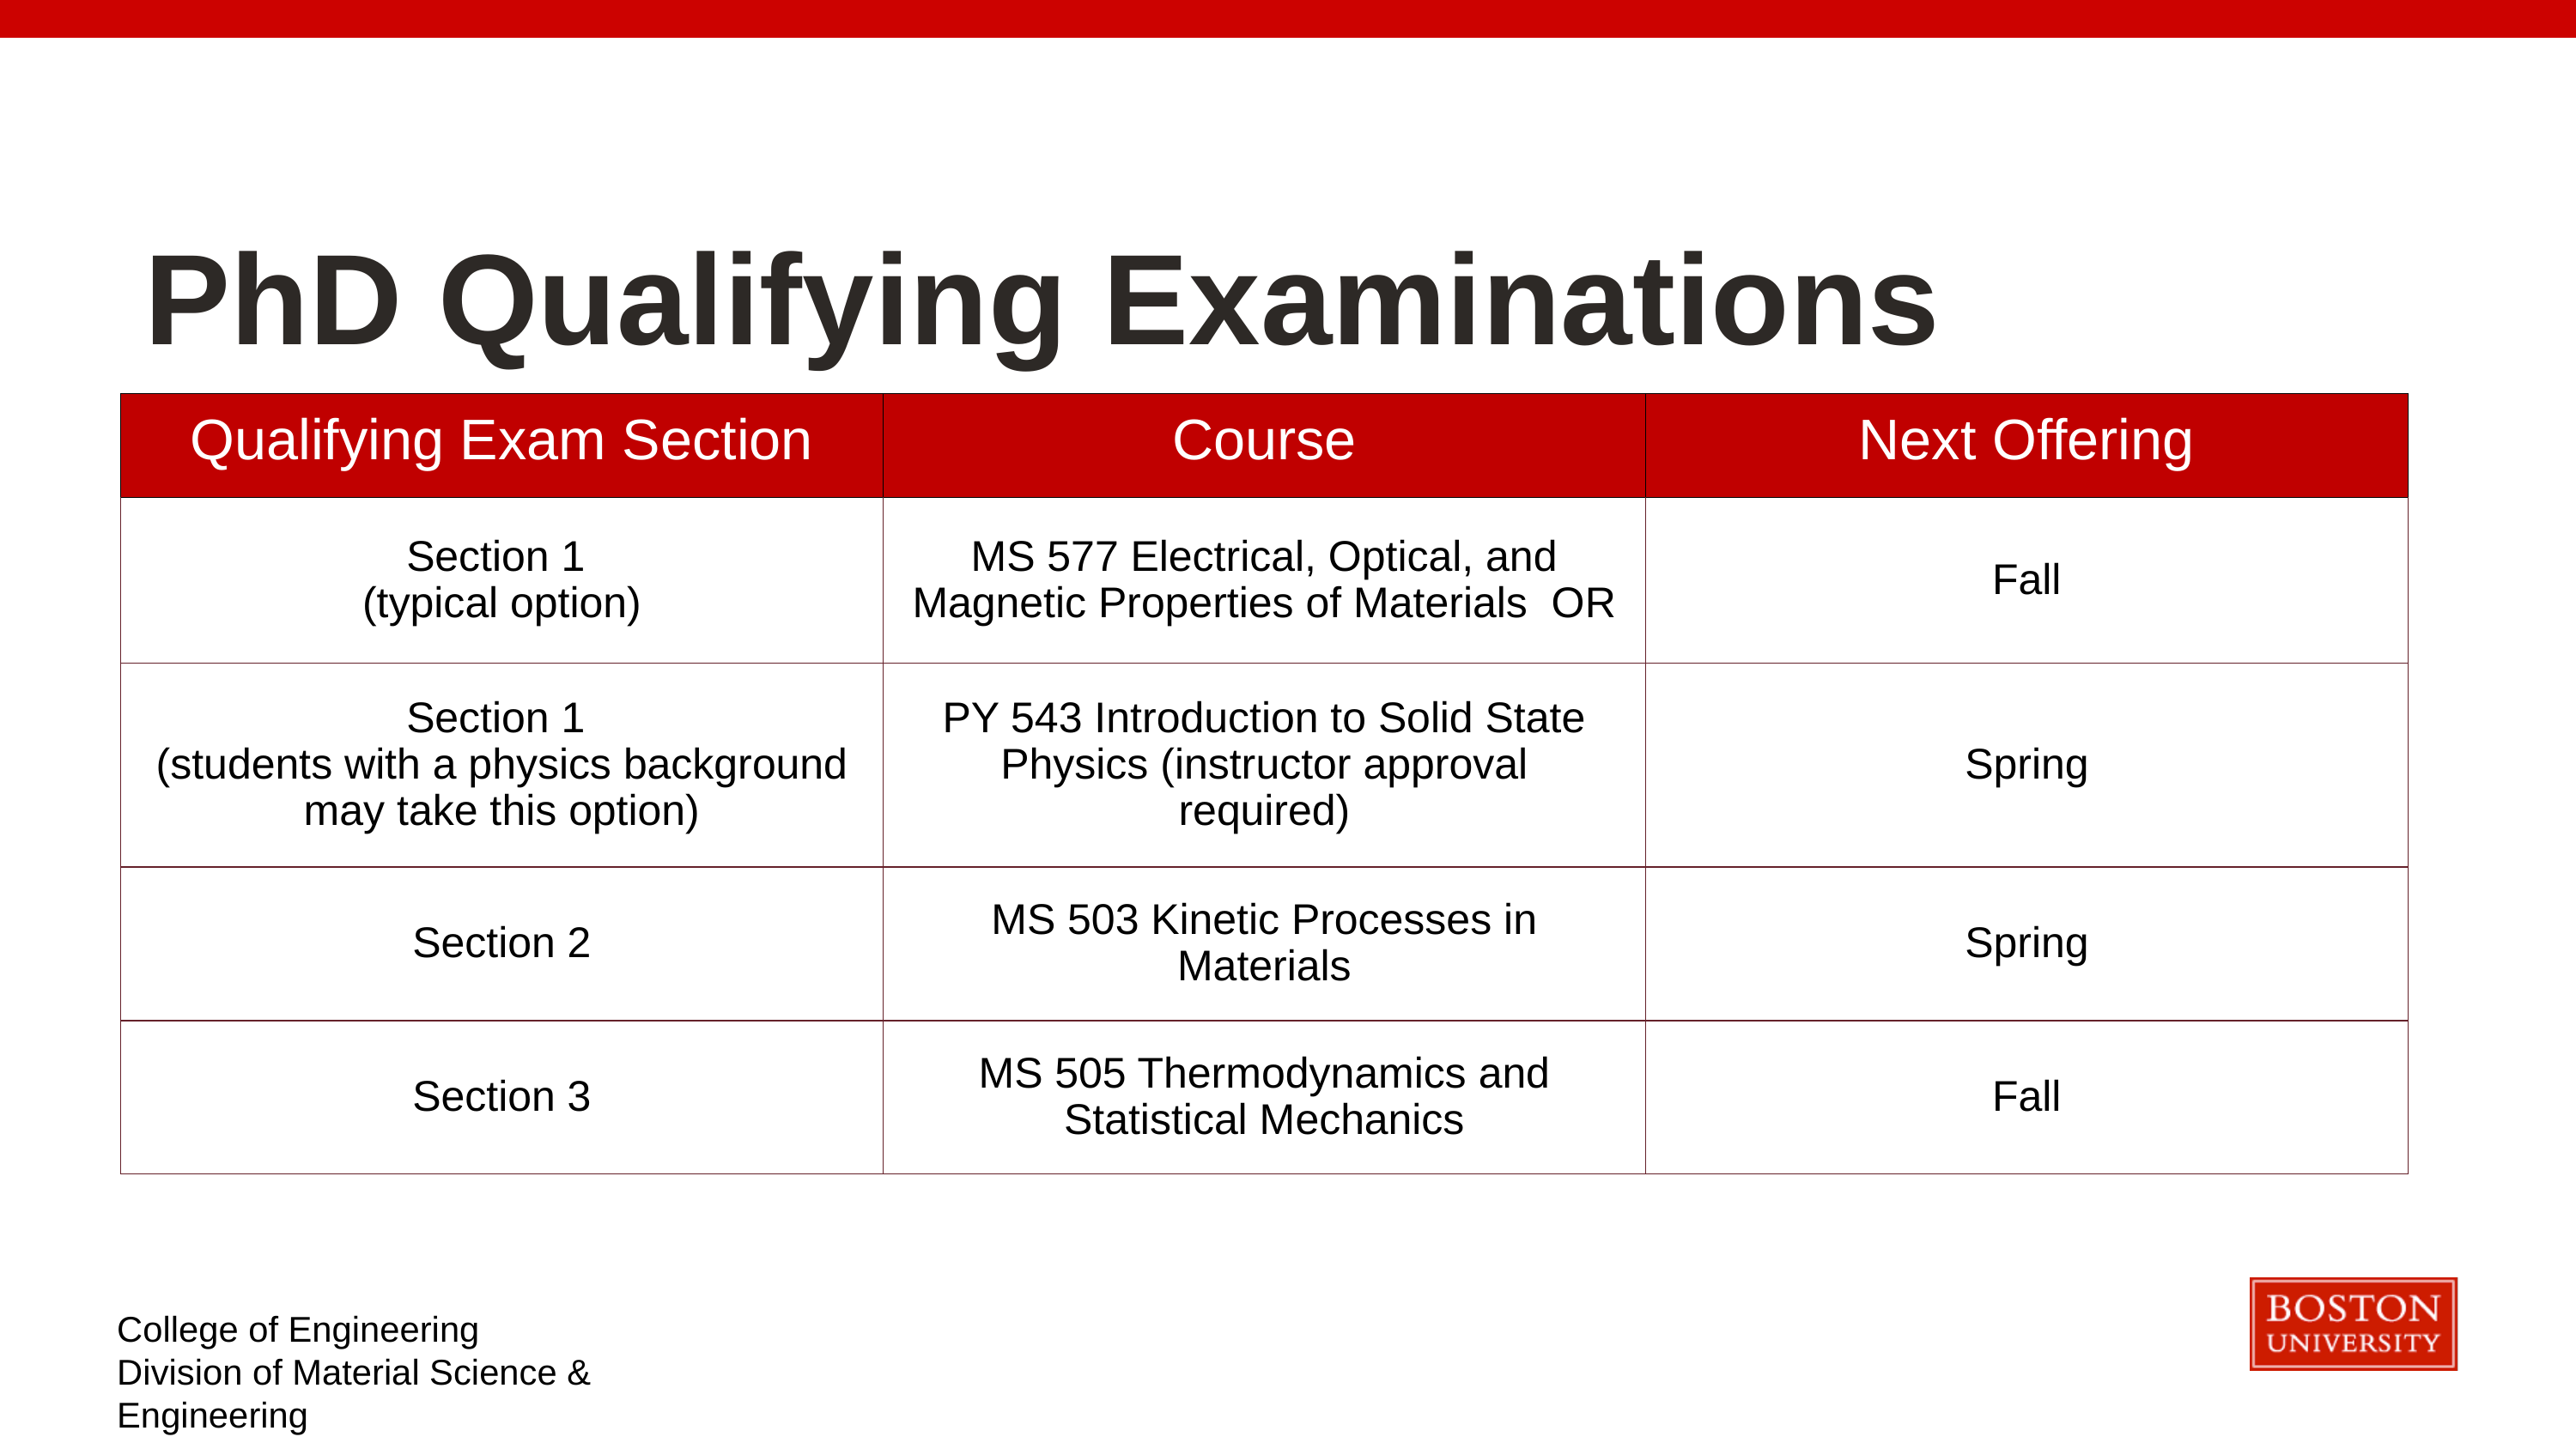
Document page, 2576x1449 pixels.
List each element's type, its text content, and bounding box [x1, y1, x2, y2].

table_cell Section 3 [121, 1022, 883, 1173]
table_header Course [884, 394, 1645, 497]
table_cell MS 577 Electrical, Optical, and Magnetic Properties of Materials OR [884, 498, 1645, 663]
table_cell PY 543 Introduction to Solid State Physics (instructor approval required) [884, 664, 1645, 866]
table_cell Section 1 (typical option) [121, 498, 883, 663]
table_cell Spring [1646, 868, 2408, 1020]
text_box PhD Qualifying Examinations [144, 144, 2179, 371]
table_cell Section 1 (students with a physics background may take this option) [121, 664, 883, 866]
table_cell MS 505 Thermodynamics and Statistical Mechanics [884, 1022, 1645, 1173]
table_cell MS 503 Kinetic Processes in Materials [884, 868, 1645, 1020]
table_cell Spring [1646, 664, 2408, 866]
table_cell Fall [1646, 1022, 2408, 1173]
text_box [2250, 1277, 2459, 1371]
text_box College of Engineering Division of Material Science & Engineering [117, 1306, 741, 1435]
table_cell Fall [1646, 498, 2408, 663]
table_cell Section 2 [121, 868, 883, 1020]
table_header Qualifying Exam Section [121, 394, 883, 497]
table_header Next Offering [1646, 394, 2408, 497]
